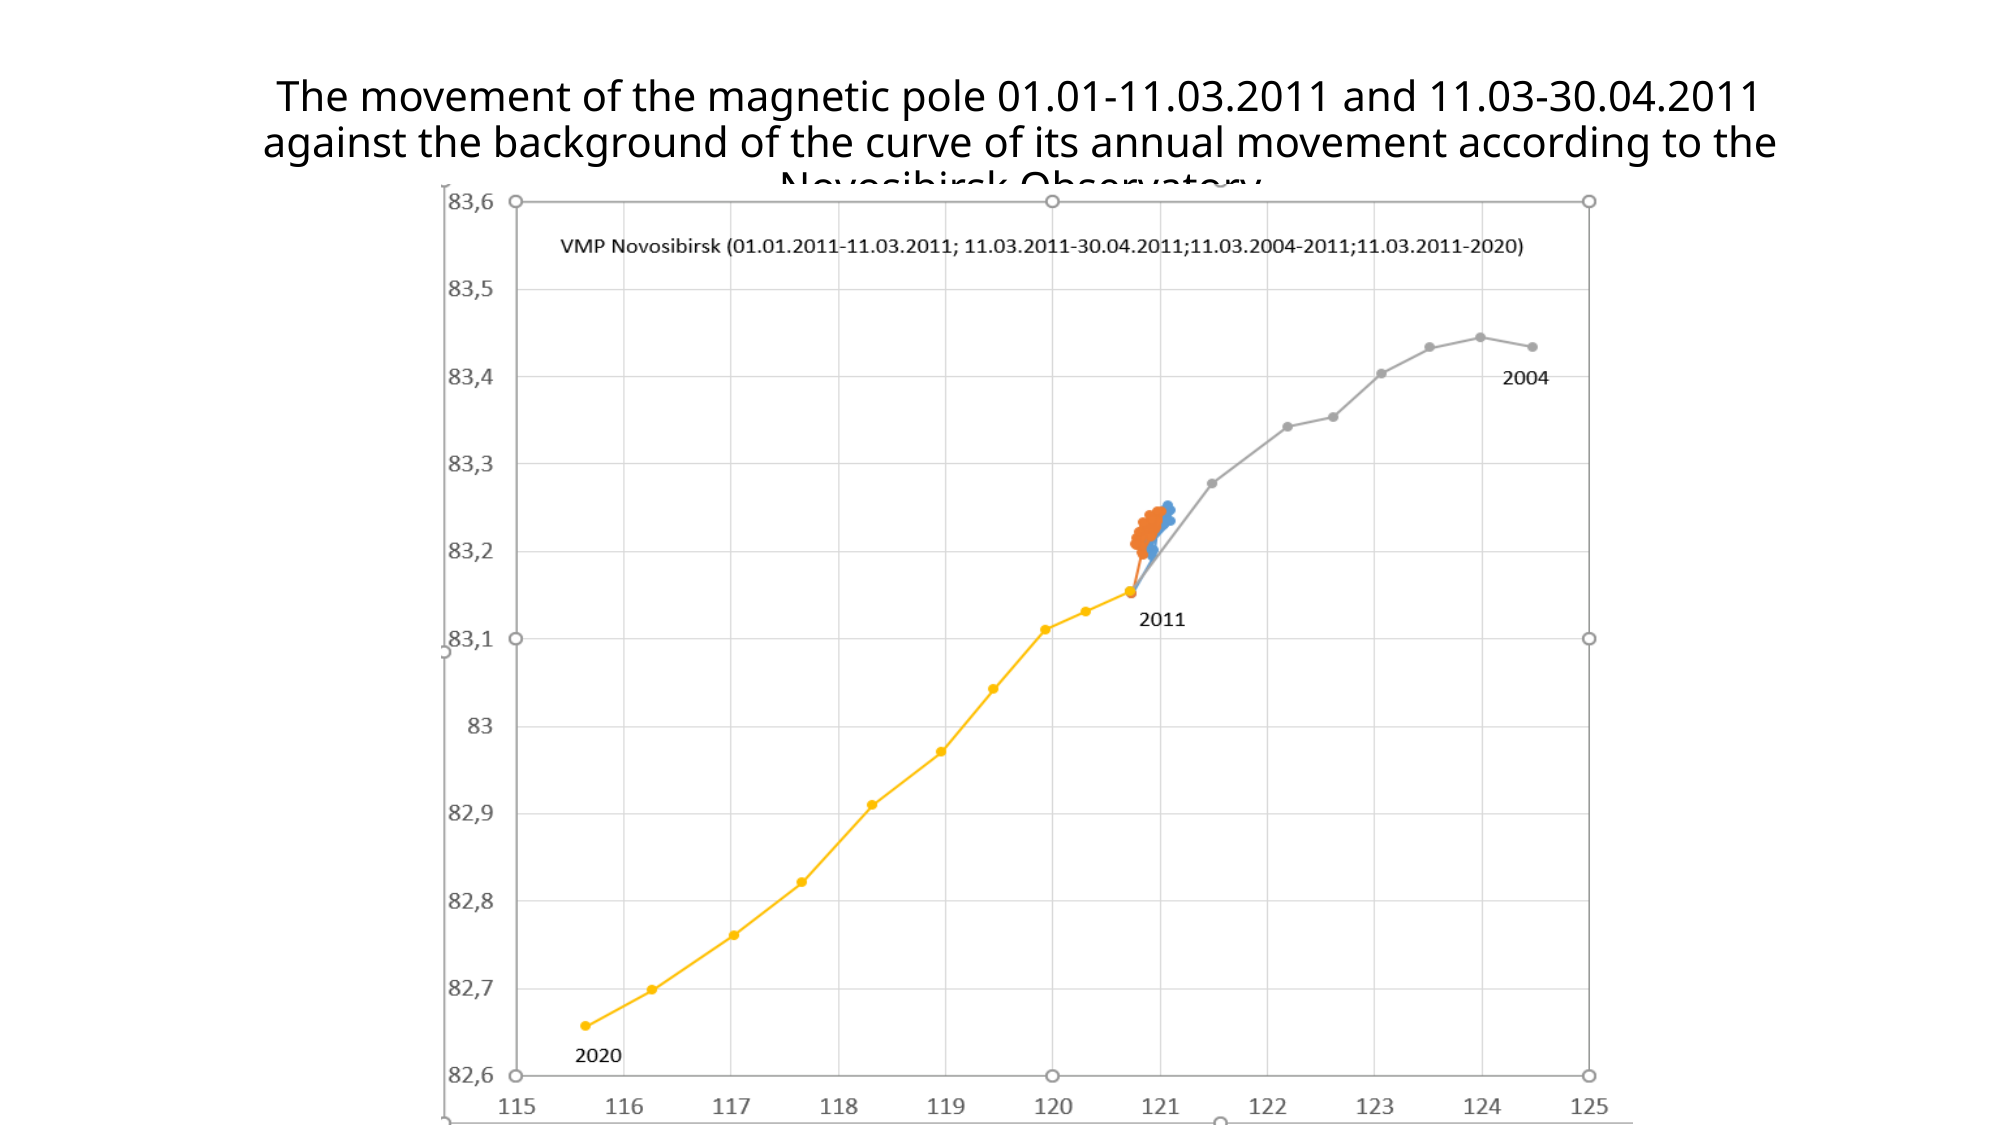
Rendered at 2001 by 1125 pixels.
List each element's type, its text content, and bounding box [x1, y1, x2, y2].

title The movement of the magnetic pole 01.01-11.03.2011 and 11.03-30.04.2011 against the background of the curve of its annual movement according to the Novosibirsk Observatory [241, 59, 1799, 278]
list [441, 184, 1633, 1125]
